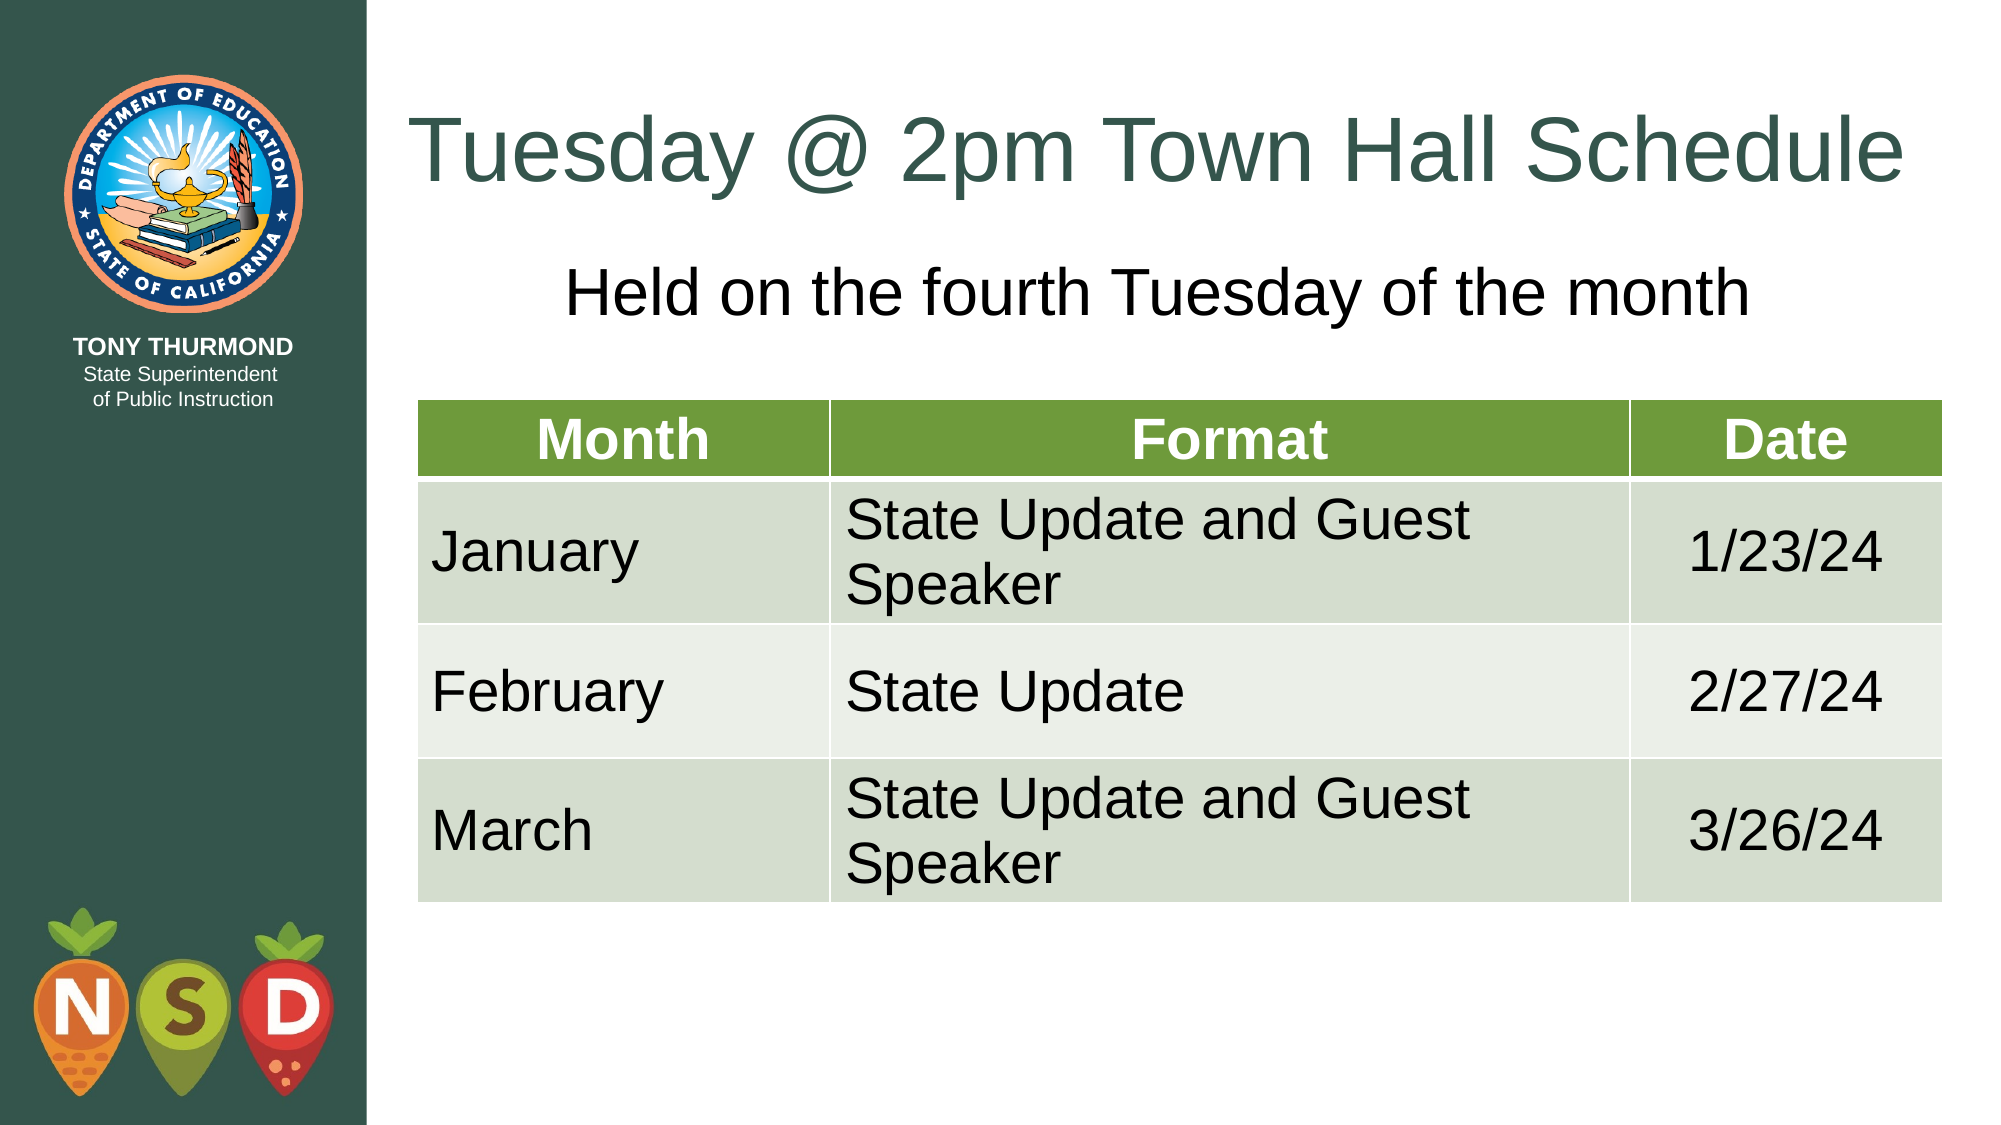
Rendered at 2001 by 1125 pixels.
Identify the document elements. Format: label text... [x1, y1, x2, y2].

table_cell State Update and Guest Speaker [831, 482, 1629, 623]
table_header Month [418, 400, 829, 476]
table_cell 1/23/24 [1631, 482, 1942, 623]
table_cell State Update and Guest Speaker [831, 759, 1629, 902]
table_cell January [418, 482, 829, 623]
table_header Date [1631, 400, 1942, 476]
picture [64, 74, 303, 313]
list Held on the fourth Tuesday of the month [416, 241, 1900, 318]
table_cell February [418, 625, 829, 757]
title Tuesday @ 2pm Town Hall Schedule [386, 51, 1931, 239]
table_cell 3/26/24 [1631, 759, 1942, 902]
table_cell State Update [831, 625, 1629, 757]
picture [13, 892, 354, 1108]
table_cell March [418, 759, 829, 902]
table_cell 2/27/24 [1631, 625, 1942, 757]
table_header Format [831, 400, 1629, 476]
